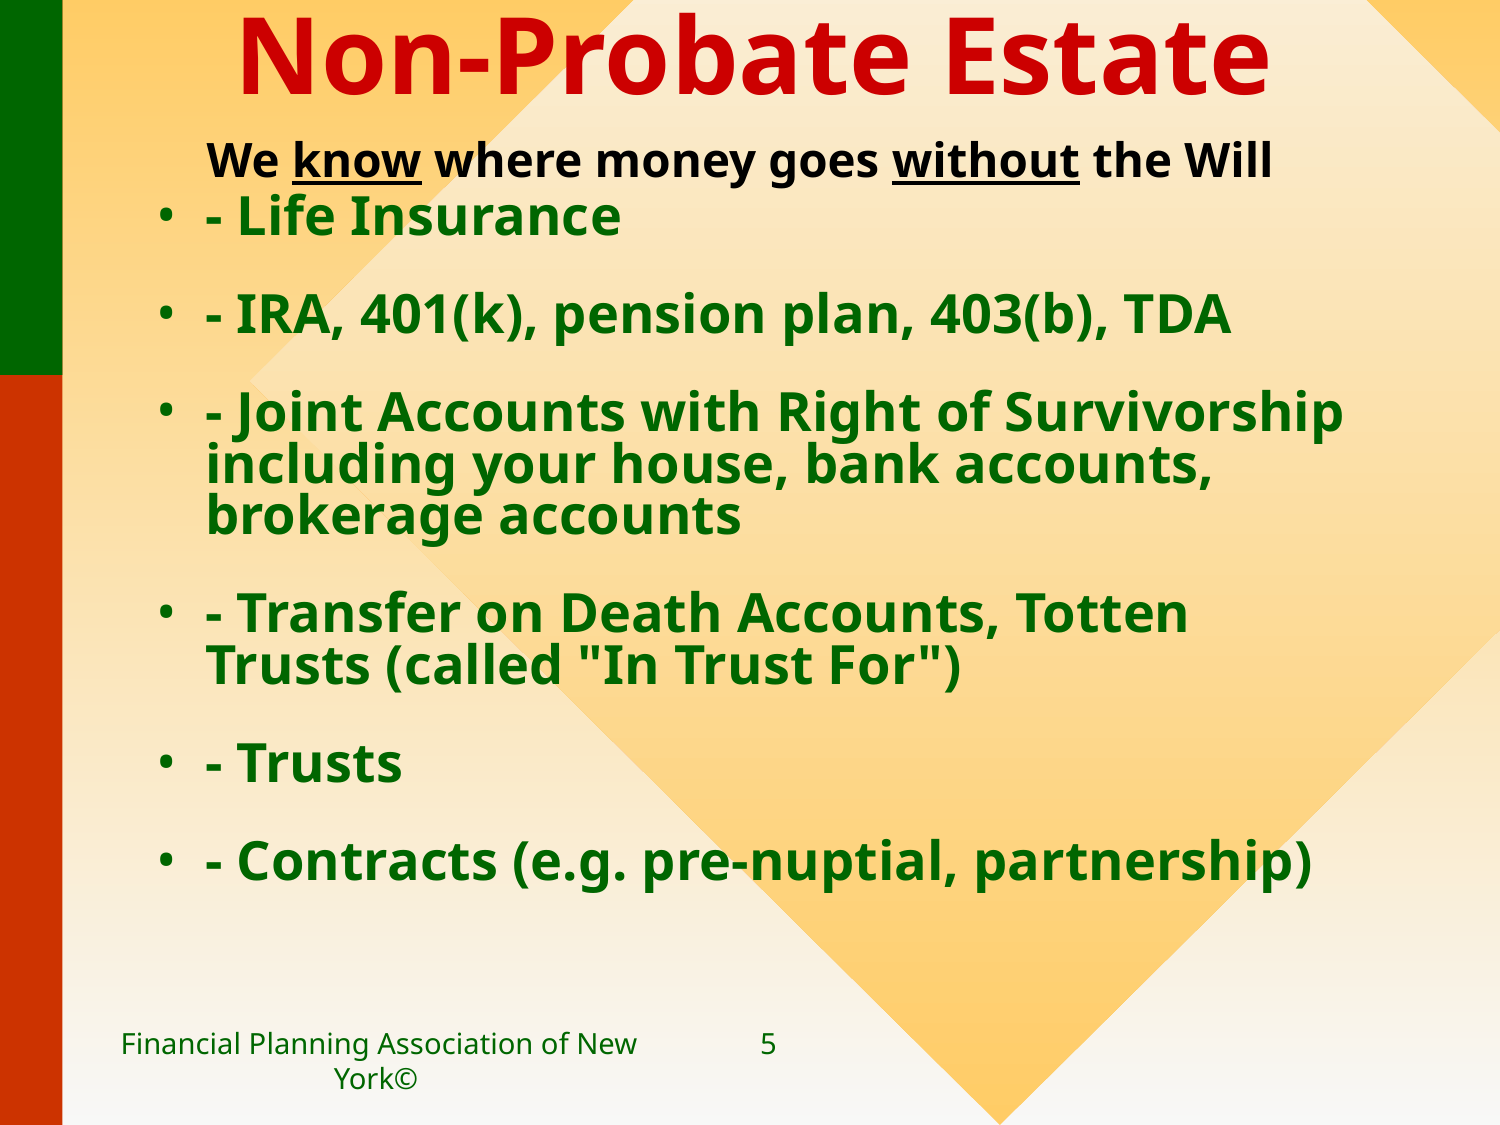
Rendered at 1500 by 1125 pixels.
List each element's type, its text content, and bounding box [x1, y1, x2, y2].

text_box [629, 0, 1500, 741]
list - Life Insurance - IRA, 401(k), pension plan, 403(b), TDA - Joint Accounts with Right of Survivorship including your house, bank accounts, brokerage accounts - Transfer on Death Accounts, Totten Trusts (called "In Trust For") - Trusts - Contracts (e.g. pre-nuptial, partnership) [149, 193, 1388, 1125]
text_box [0, 375, 63, 1125]
text_box Financial Planning Association of New York© [71, 1024, 149, 1060]
text_box [0, 0, 63, 375]
title Non-Probate Estate We know where money goes without the Will [149, 5, 1351, 193]
